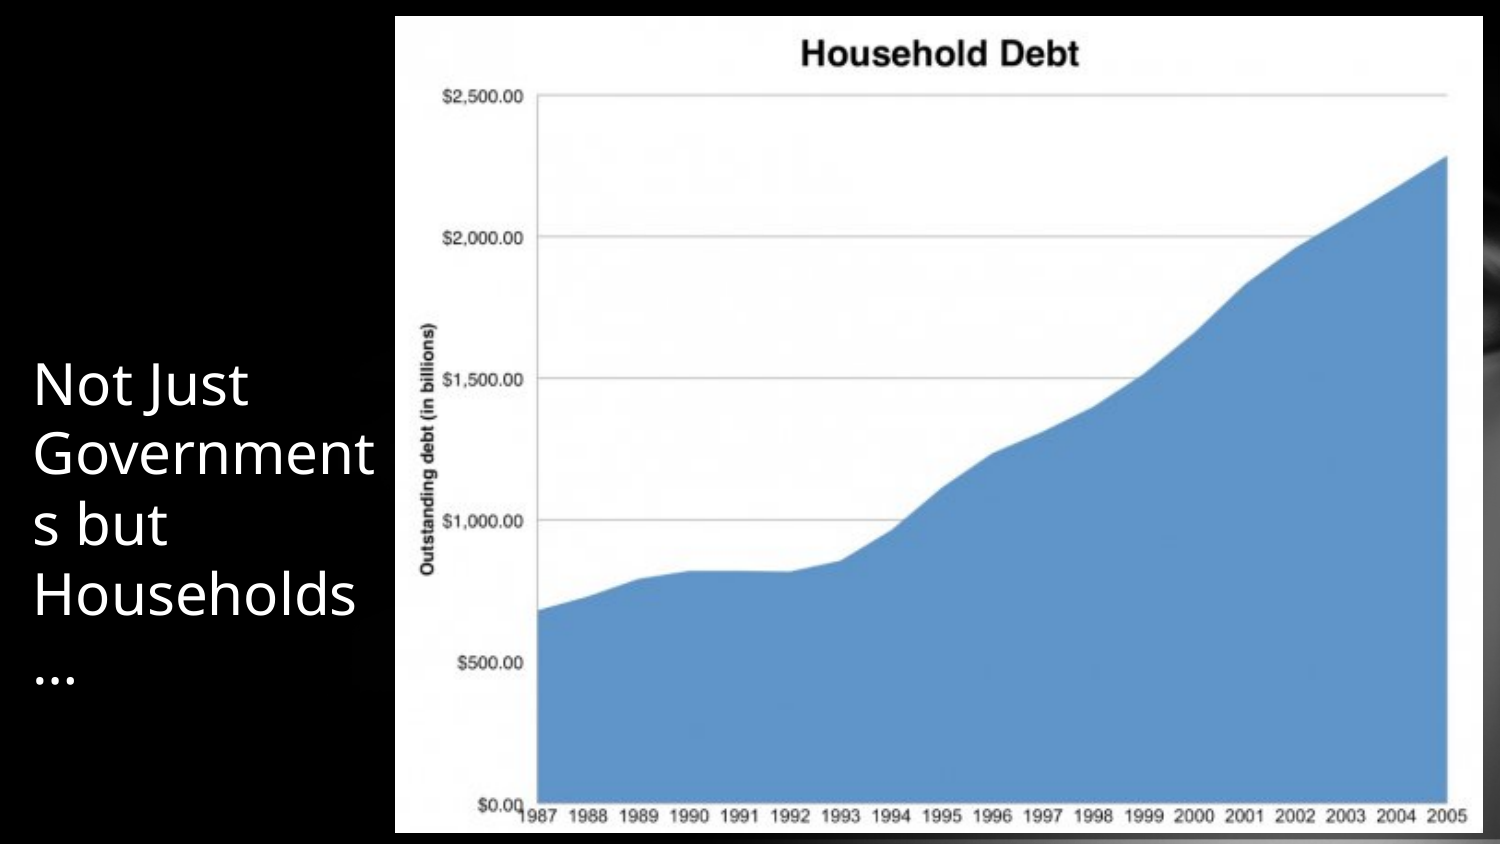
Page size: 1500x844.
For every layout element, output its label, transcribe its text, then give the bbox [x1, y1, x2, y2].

title Not Just Governments but Households… [17, 339, 389, 824]
picture [395, 16, 1484, 833]
